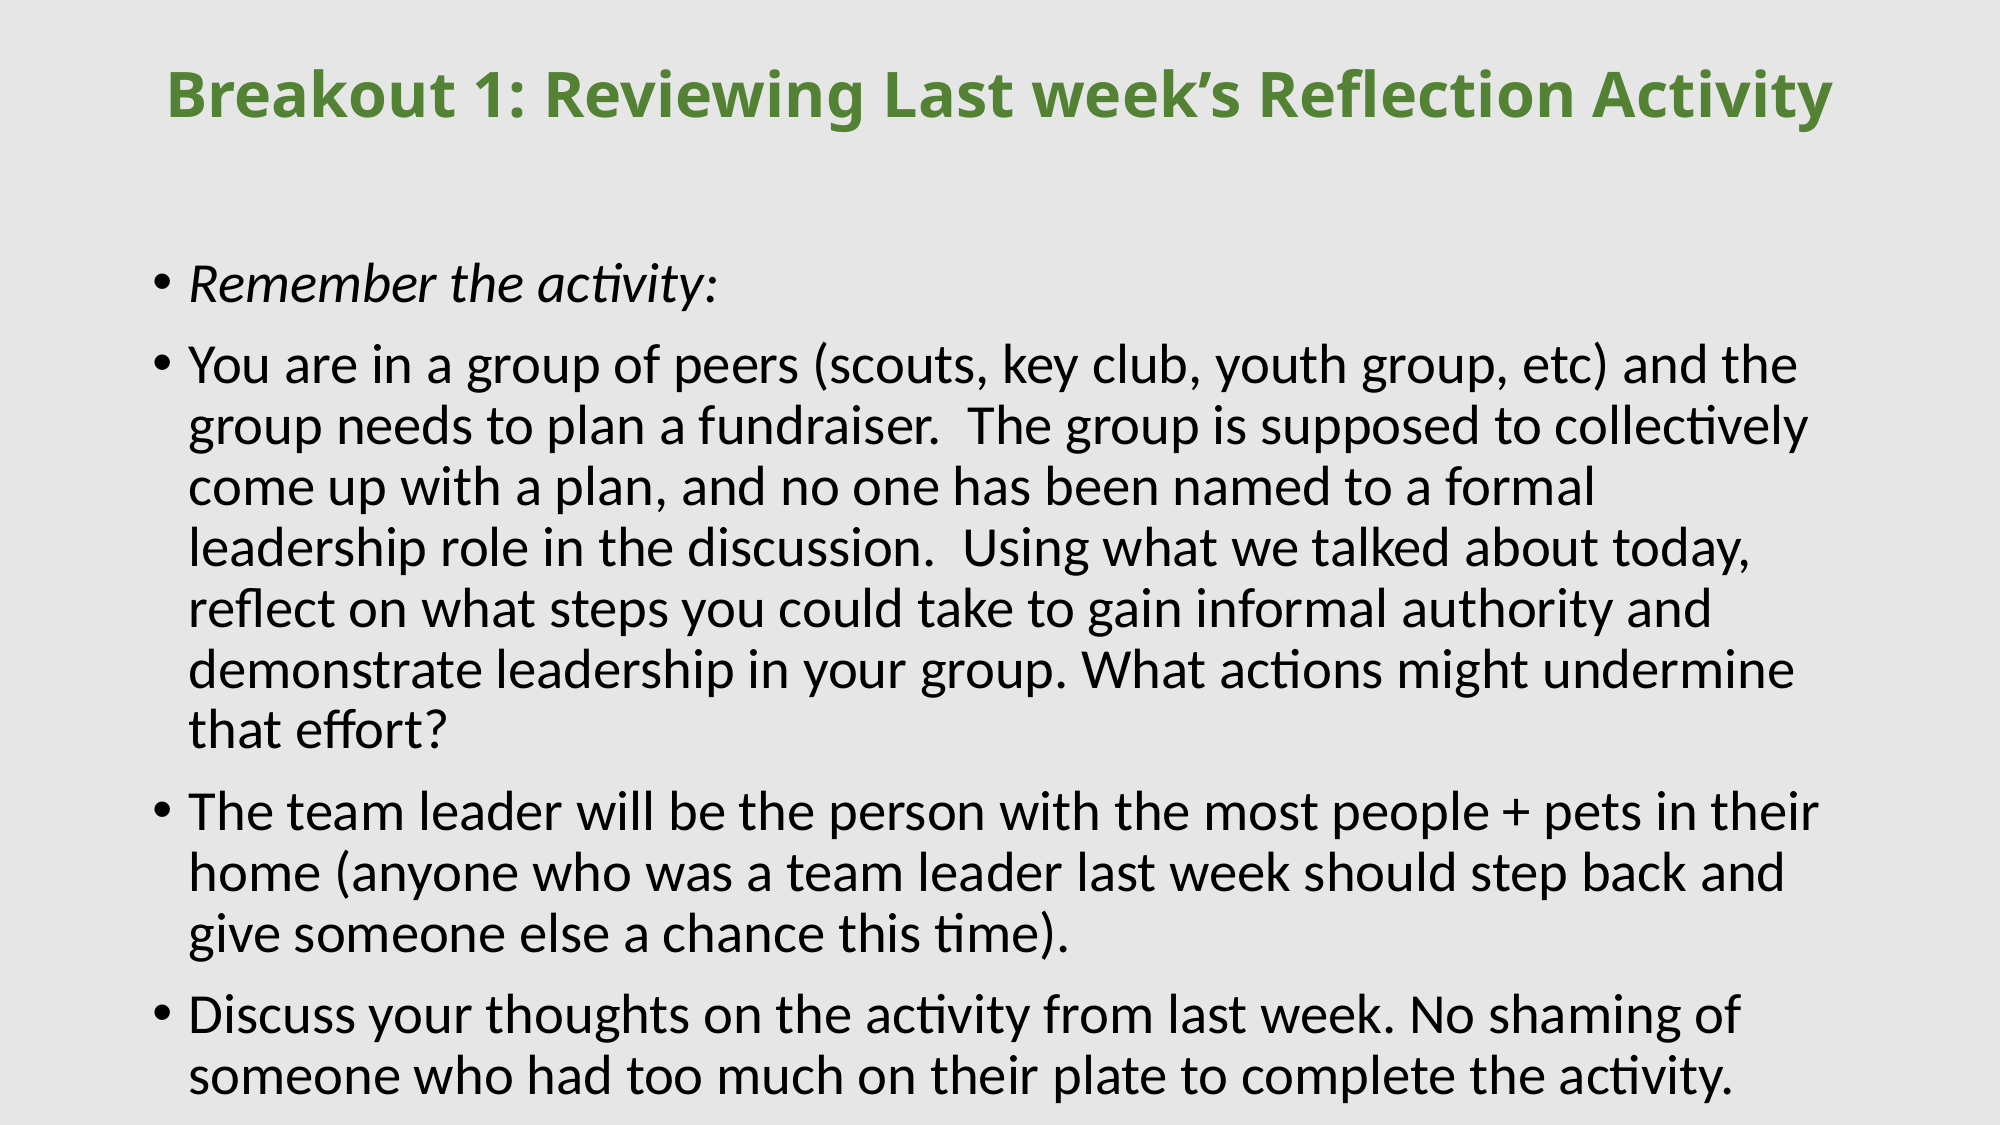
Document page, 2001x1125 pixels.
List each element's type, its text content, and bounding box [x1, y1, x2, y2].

title Breakout 1: Reviewing Last week’s Reflection Activity [137, 20, 1863, 173]
list Remember the activity: You are in a group of peers (scouts, key club, youth group, etc) and the group needs to plan a fundraiser. The group is supposed to collectively come up with a plan, and no one has been named to a formal leadership role in the discussion. Using what we talked about today, reflect on what steps you could take to gain informal authority and demonstrate leadership in your group. What actions might undermine that effort? The team leader will be the person with the most people + pets in their home (anyone who was a team leader last week should step back and give someone else a chance this time). Discuss your thoughts on the activity from last week. No shaming of someone who had too much on their plate to complete the activity. [137, 246, 1863, 1116]
